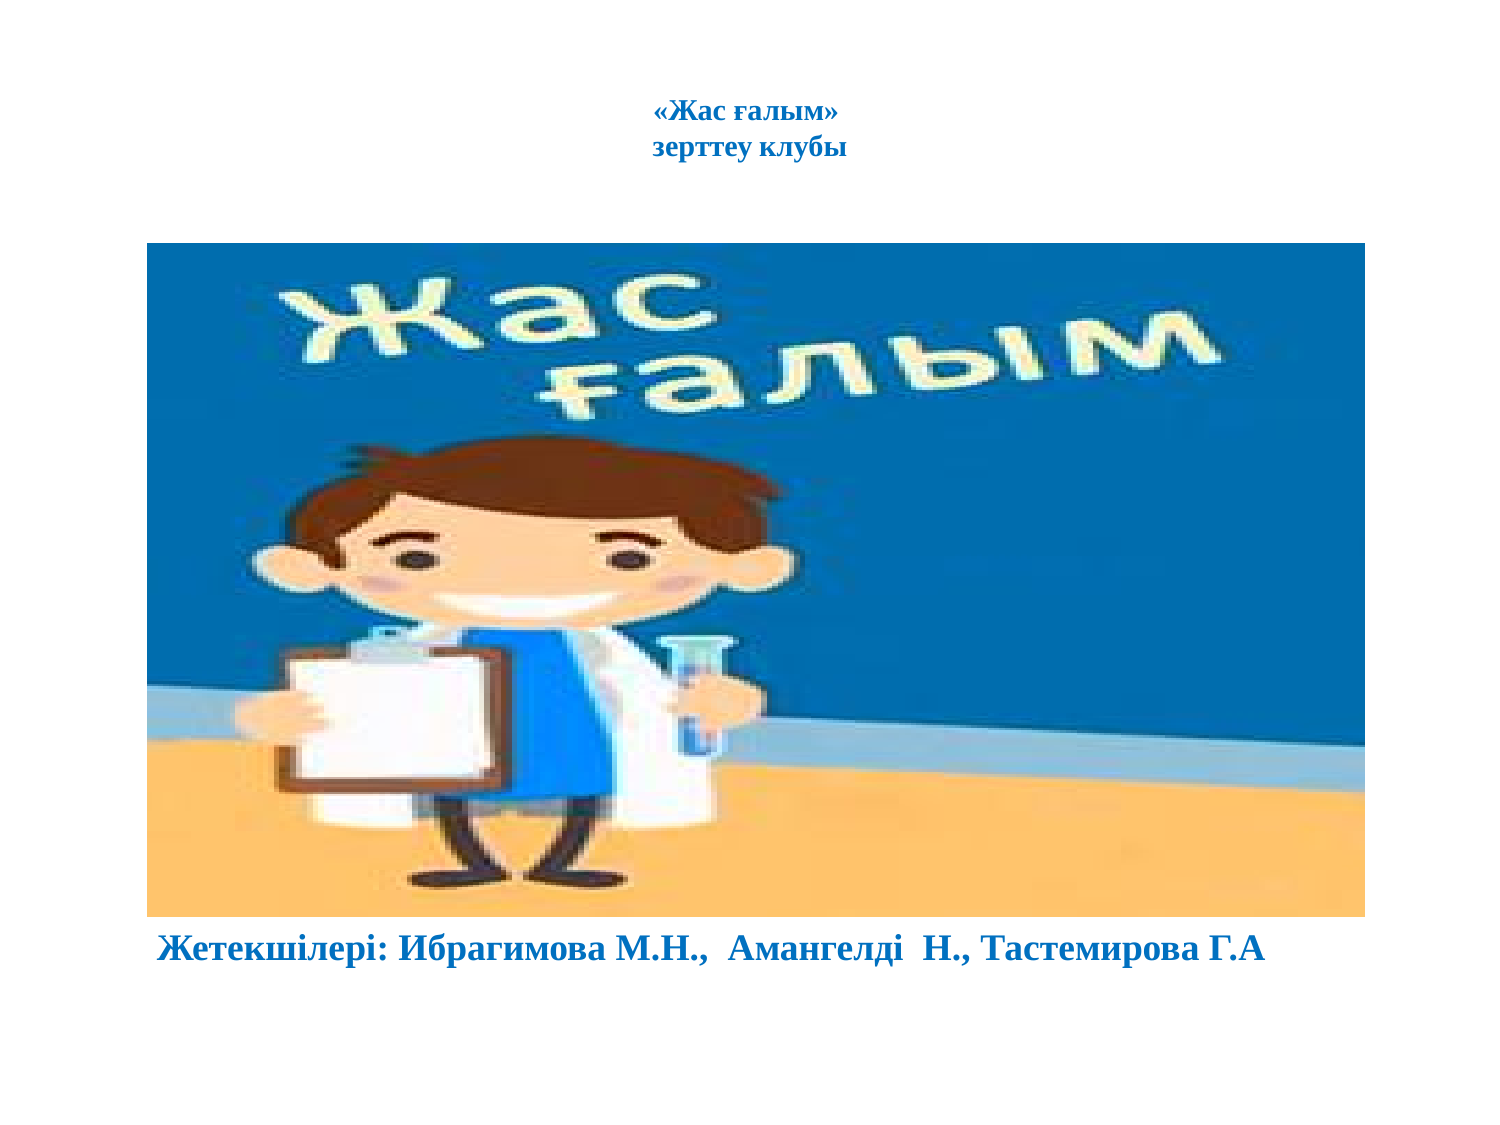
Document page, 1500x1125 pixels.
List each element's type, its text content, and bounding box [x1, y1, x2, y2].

picture [147, 243, 1365, 918]
title «Жас ғалым» зерттеу клубы [75, 45, 1425, 209]
text_box Жетекшілері: Ибрагимова М.Н., Амангелді Н., Тастемирова Г.А [91, 915, 1332, 976]
